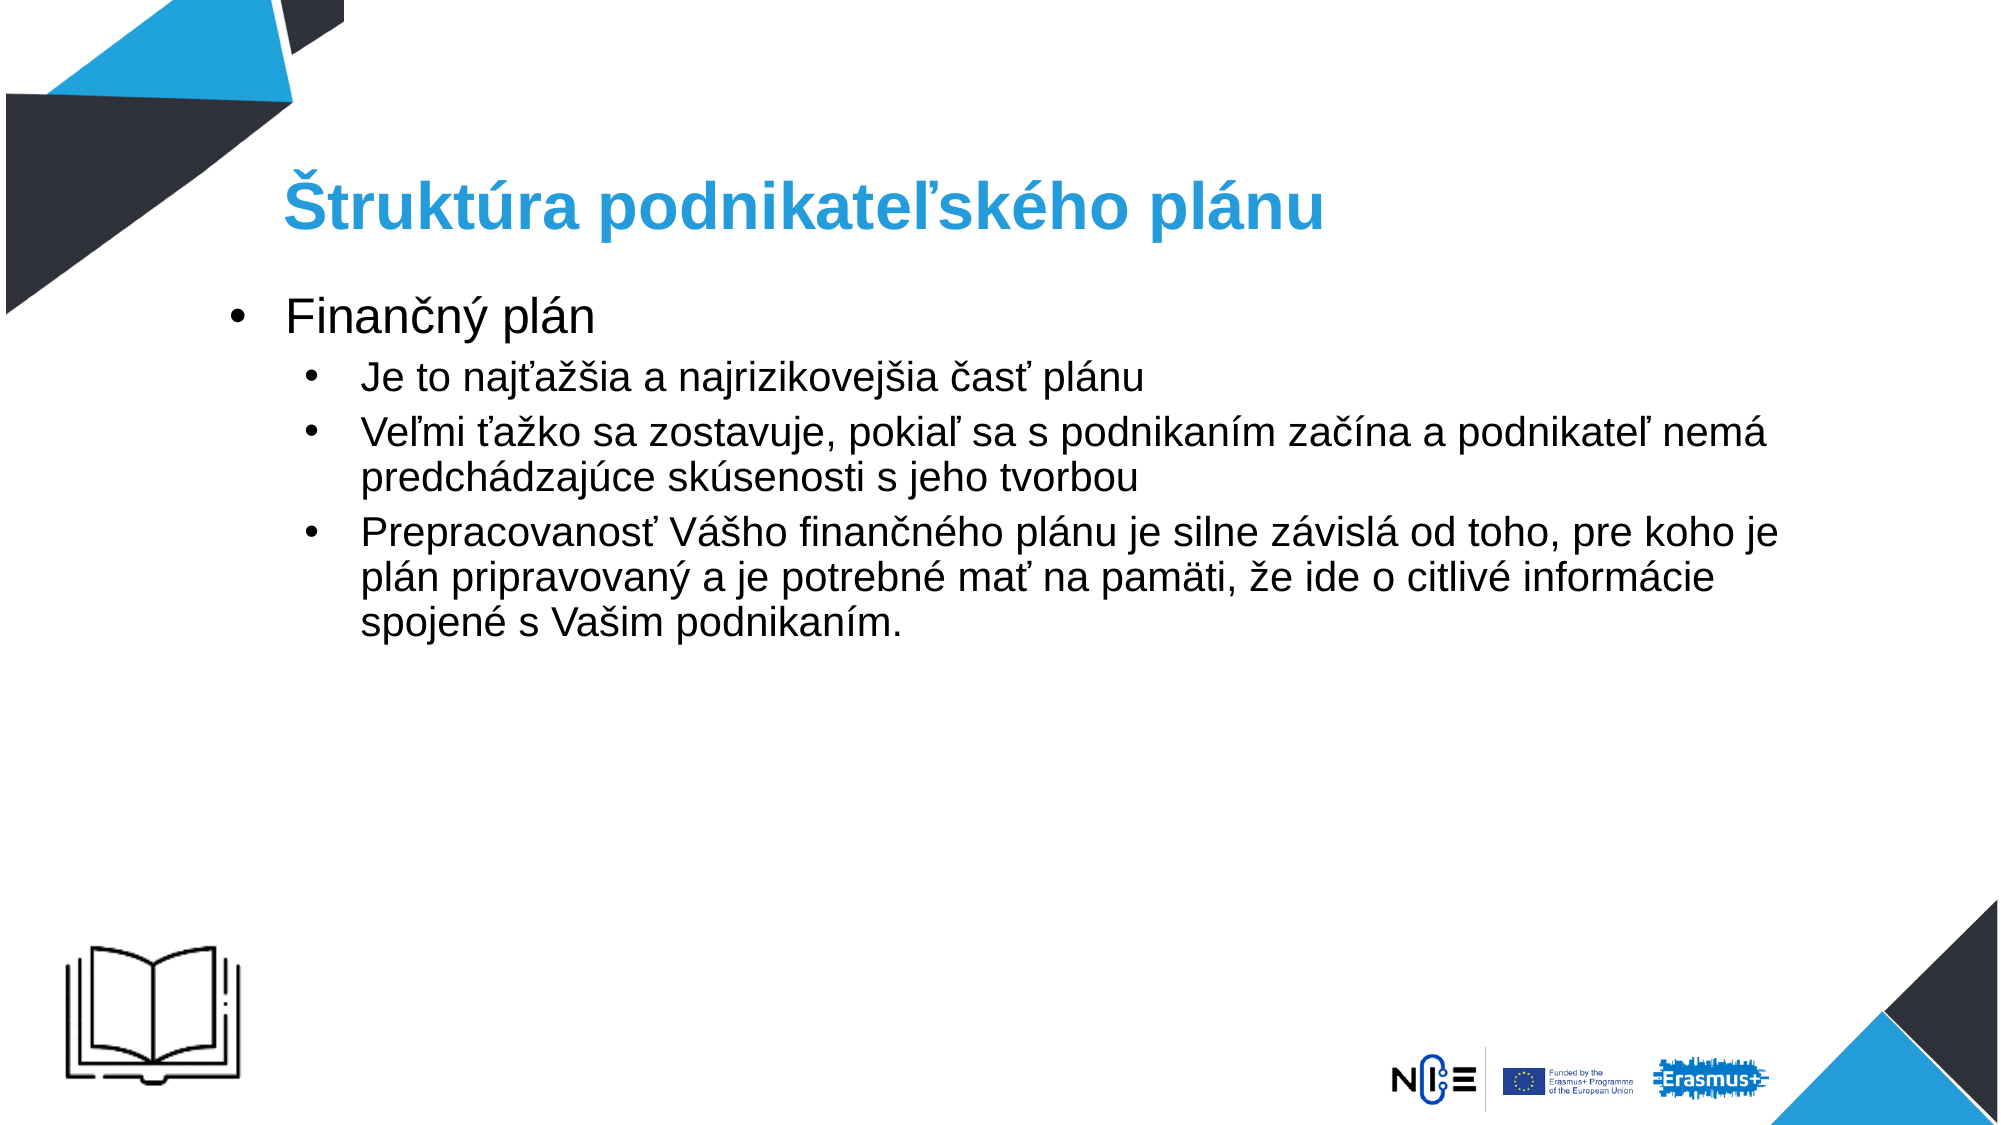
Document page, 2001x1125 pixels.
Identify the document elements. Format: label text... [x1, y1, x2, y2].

title Štruktúra podnikateľského plánu​ [344, 114, 1769, 252]
picture [6, 0, 344, 318]
picture [63, 938, 246, 1091]
subtitle Finančný plán​ Je to najťažšia a najrizikovejšia časť plánu​ Veľmi ťažko sa zostavuje, pokiaľ sa s podnikaním začína a podnikateľ nemá predchádzajúce skúsenosti s jeho tvorbou​ Prepracovanosť Vášho finančného plánu je silne závislá od toho, pre koho je plán pripravovaný a je potrebné mať na pamäti, že ide o citlivé informácie spojené s Vašim podnikaním. ​ [214, 283, 1882, 998]
picture [1375, 895, 2000, 1125]
